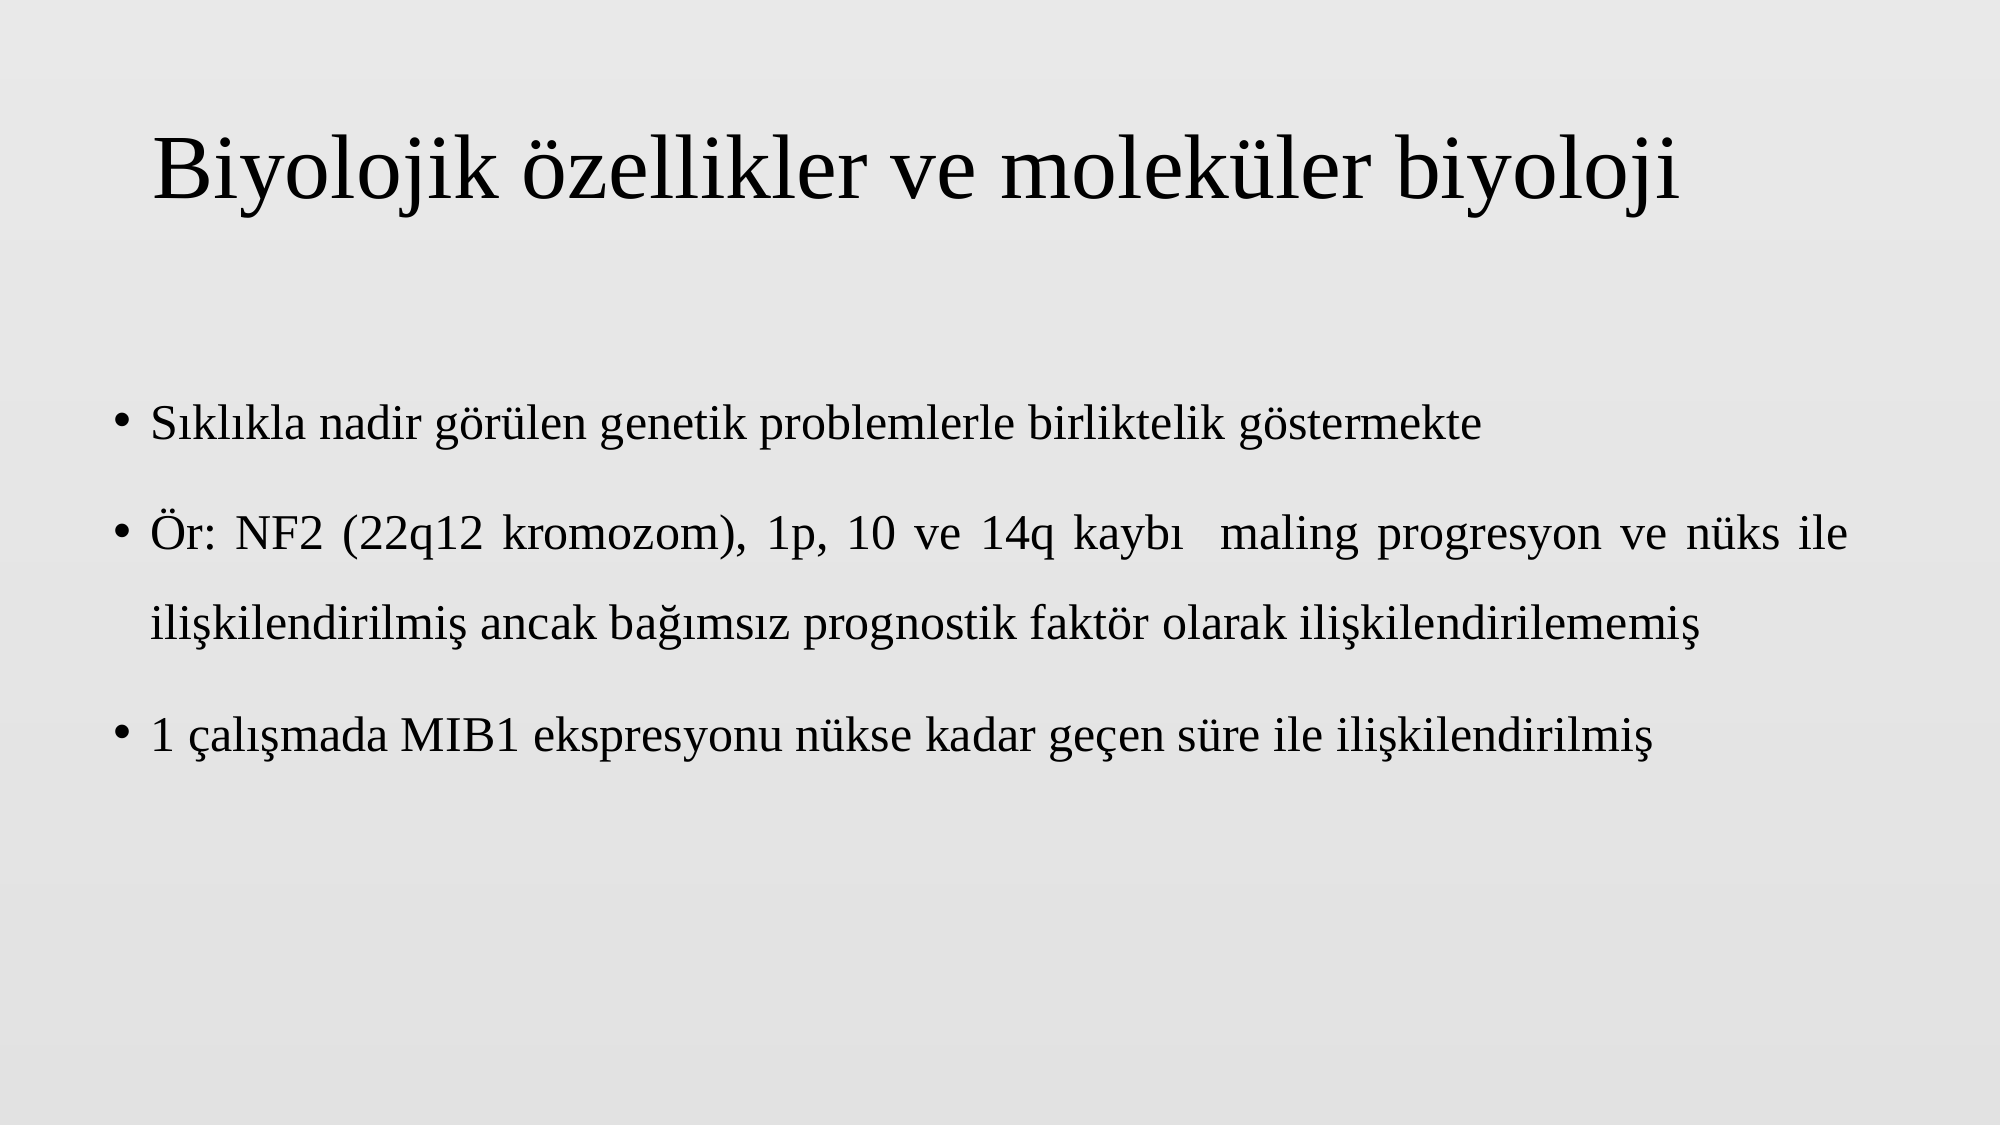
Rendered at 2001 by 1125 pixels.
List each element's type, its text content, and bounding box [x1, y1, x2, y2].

title Biyolojik özellikler ve moleküler biyoloji [137, 59, 1863, 278]
list Sıklıkla nadir görülen genetik problemlerle birliktelik göstermekte Ör: NF2 (22q12 kromozom), 1p, 10 ve 14q kaybı maling progresyon ve nüks ile ilişkilendirilmiş ancak bağımsız prognostik faktör olarak ilişkilendirilememiş 1 çalışmada MIB1 ekspresyonu nükse kadar geçen süre ile ilişkilendirilmiş [98, 351, 1865, 1053]
